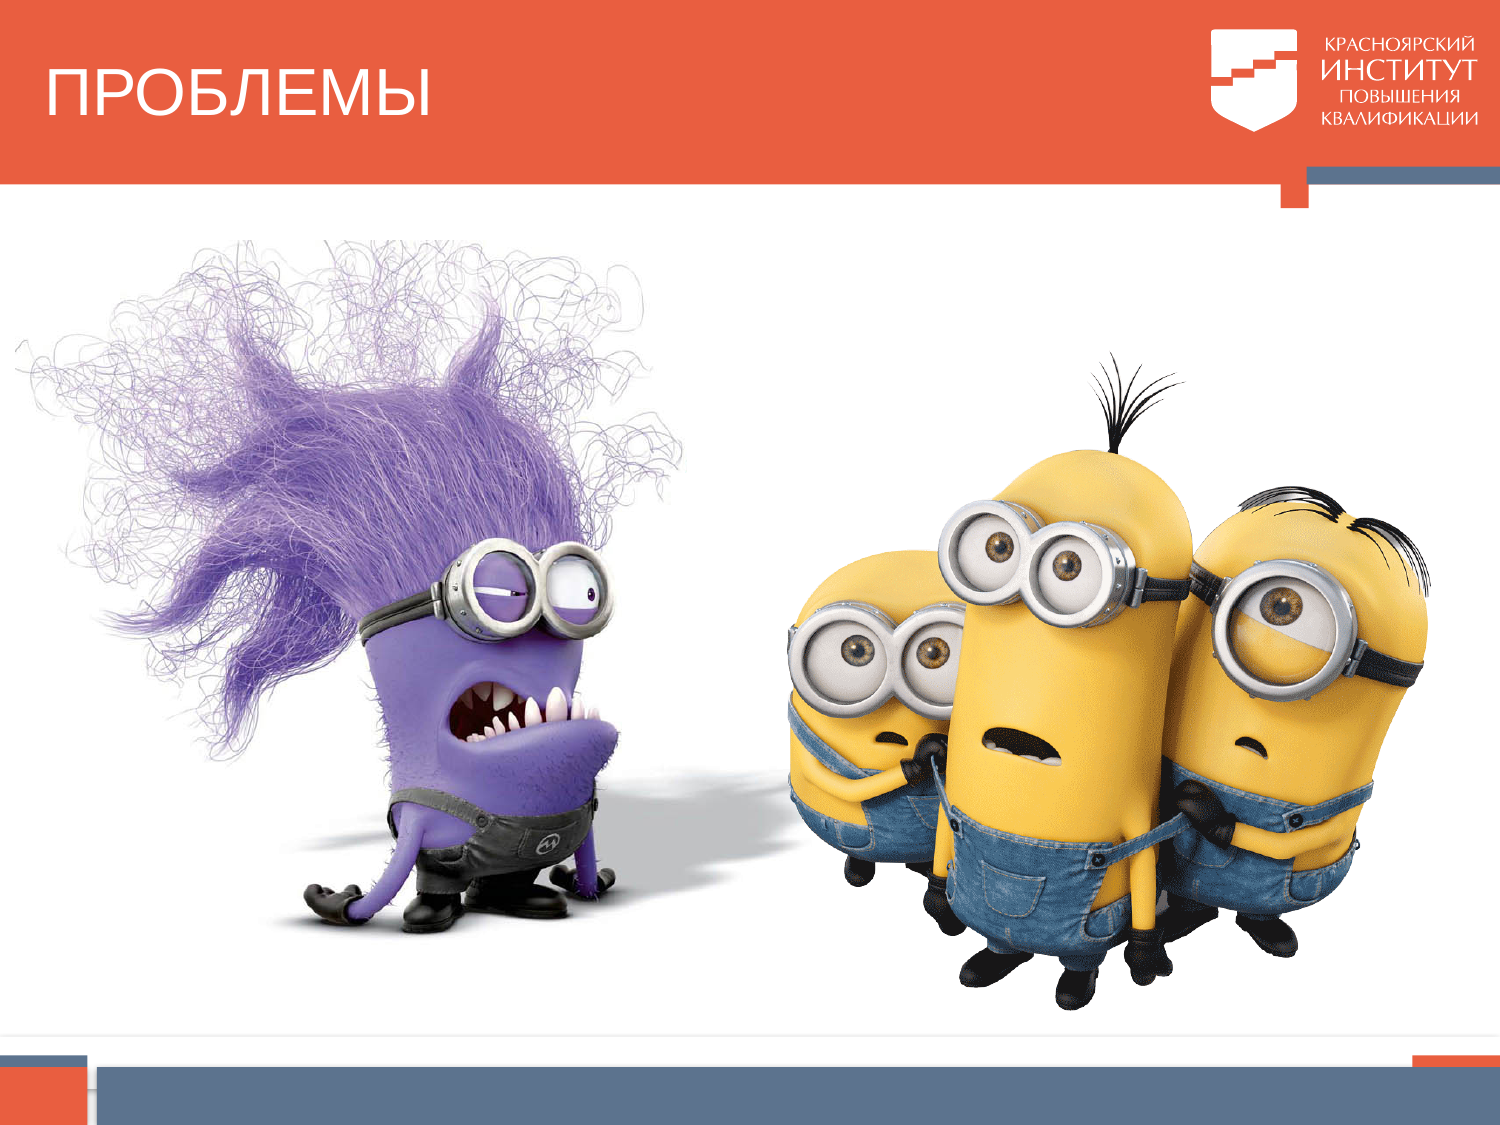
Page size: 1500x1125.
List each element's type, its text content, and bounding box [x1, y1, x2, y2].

text_box ПРОБЛЕМЫ [29, 7, 1308, 170]
picture [14, 239, 1438, 1059]
